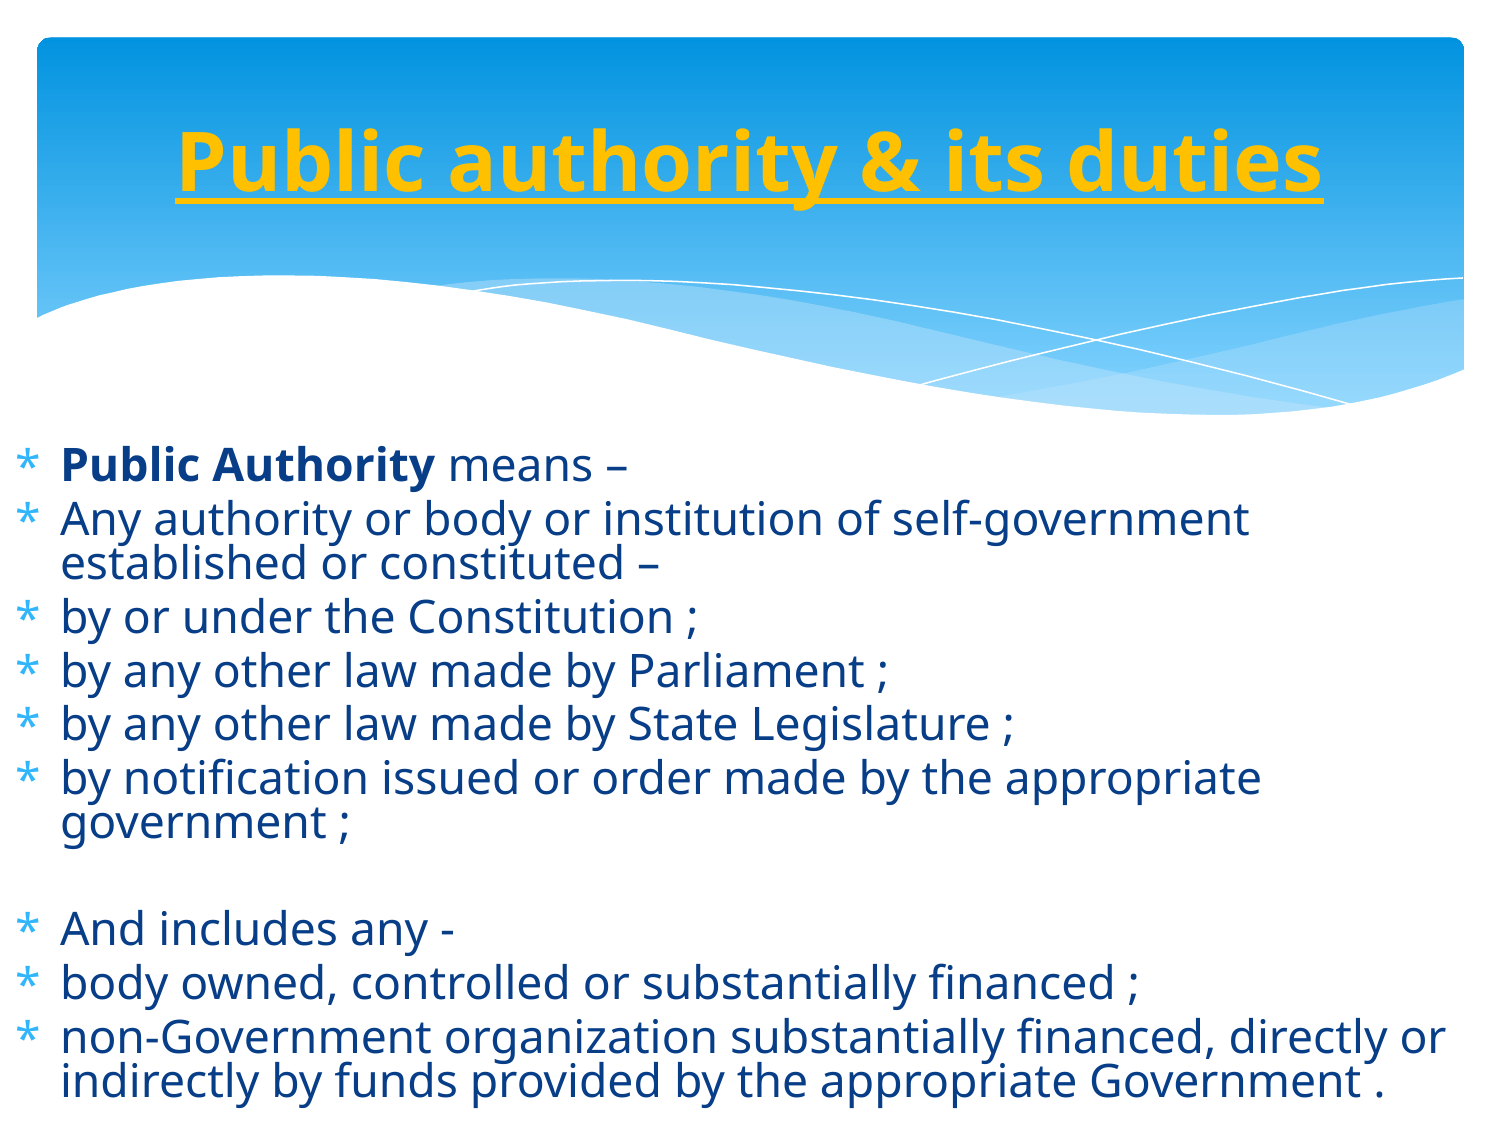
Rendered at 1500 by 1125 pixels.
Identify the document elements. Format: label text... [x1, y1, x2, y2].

list Public Authority means – Any authority or body or institution of self-government established or constituted – by or under the Constitution ; by any other law made by Parliament ; by any other law made by State Legislature ; by notification issued or order made by the appropriate government ; And includes any - body owned, controlled or substantially financed ; non-Government organization substantially financed, directly or indirectly by funds provided by the appropriate Government . [0, 438, 1500, 1125]
title Public authority & its duties [75, 55, 1425, 261]
